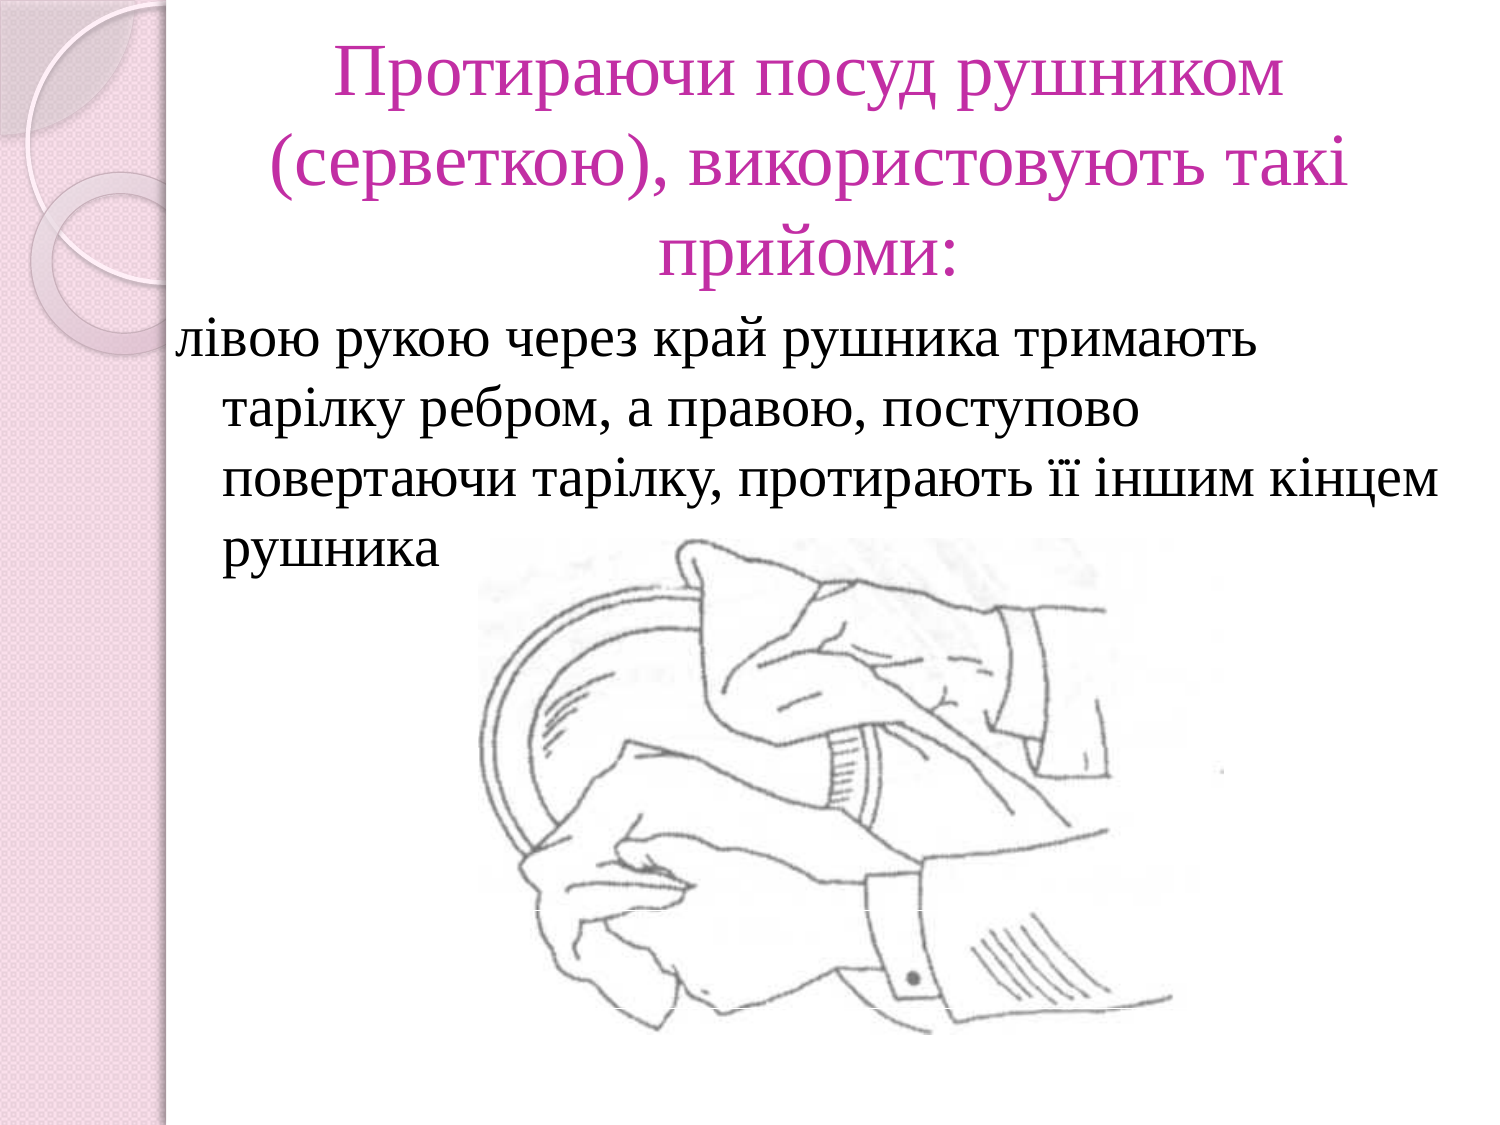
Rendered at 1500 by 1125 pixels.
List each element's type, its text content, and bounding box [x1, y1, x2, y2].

list лівою рукою через край рушника тримають тарілку ребром, а правою, поступово повертаючи тарілку, протирають її іншим кінцем рушника [147, 290, 1466, 634]
title Протираючи посуд рушником (серветкою), використовують такі прийоми: [194, 42, 1425, 268]
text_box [477, 538, 1329, 1035]
